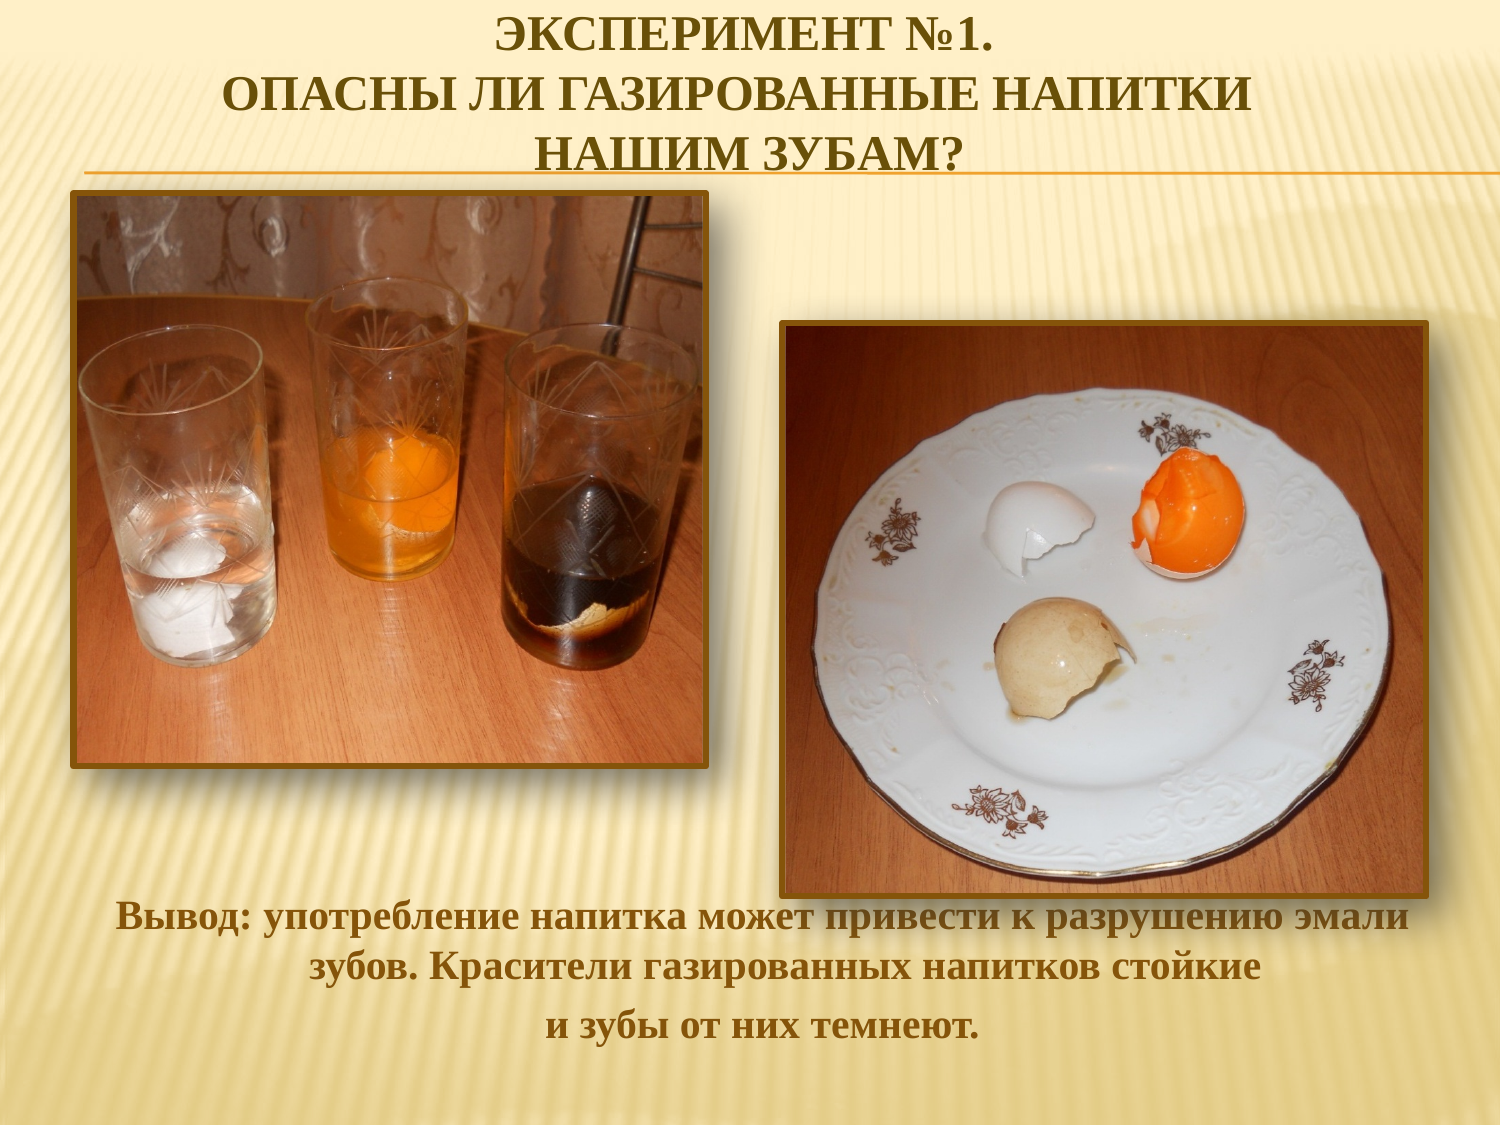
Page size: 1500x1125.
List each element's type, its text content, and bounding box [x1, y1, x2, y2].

list Вывод: употребление напитка может привести к разрушению эмали зубов. Красители газированных напитков стойкие и зубы от них темнеют. [50, 254, 1475, 1094]
picture [76, 195, 704, 764]
picture [785, 325, 1424, 894]
title Эксперимент №1. Опасны ли газированные напитки нашим зубам? [0, 19, 1500, 161]
